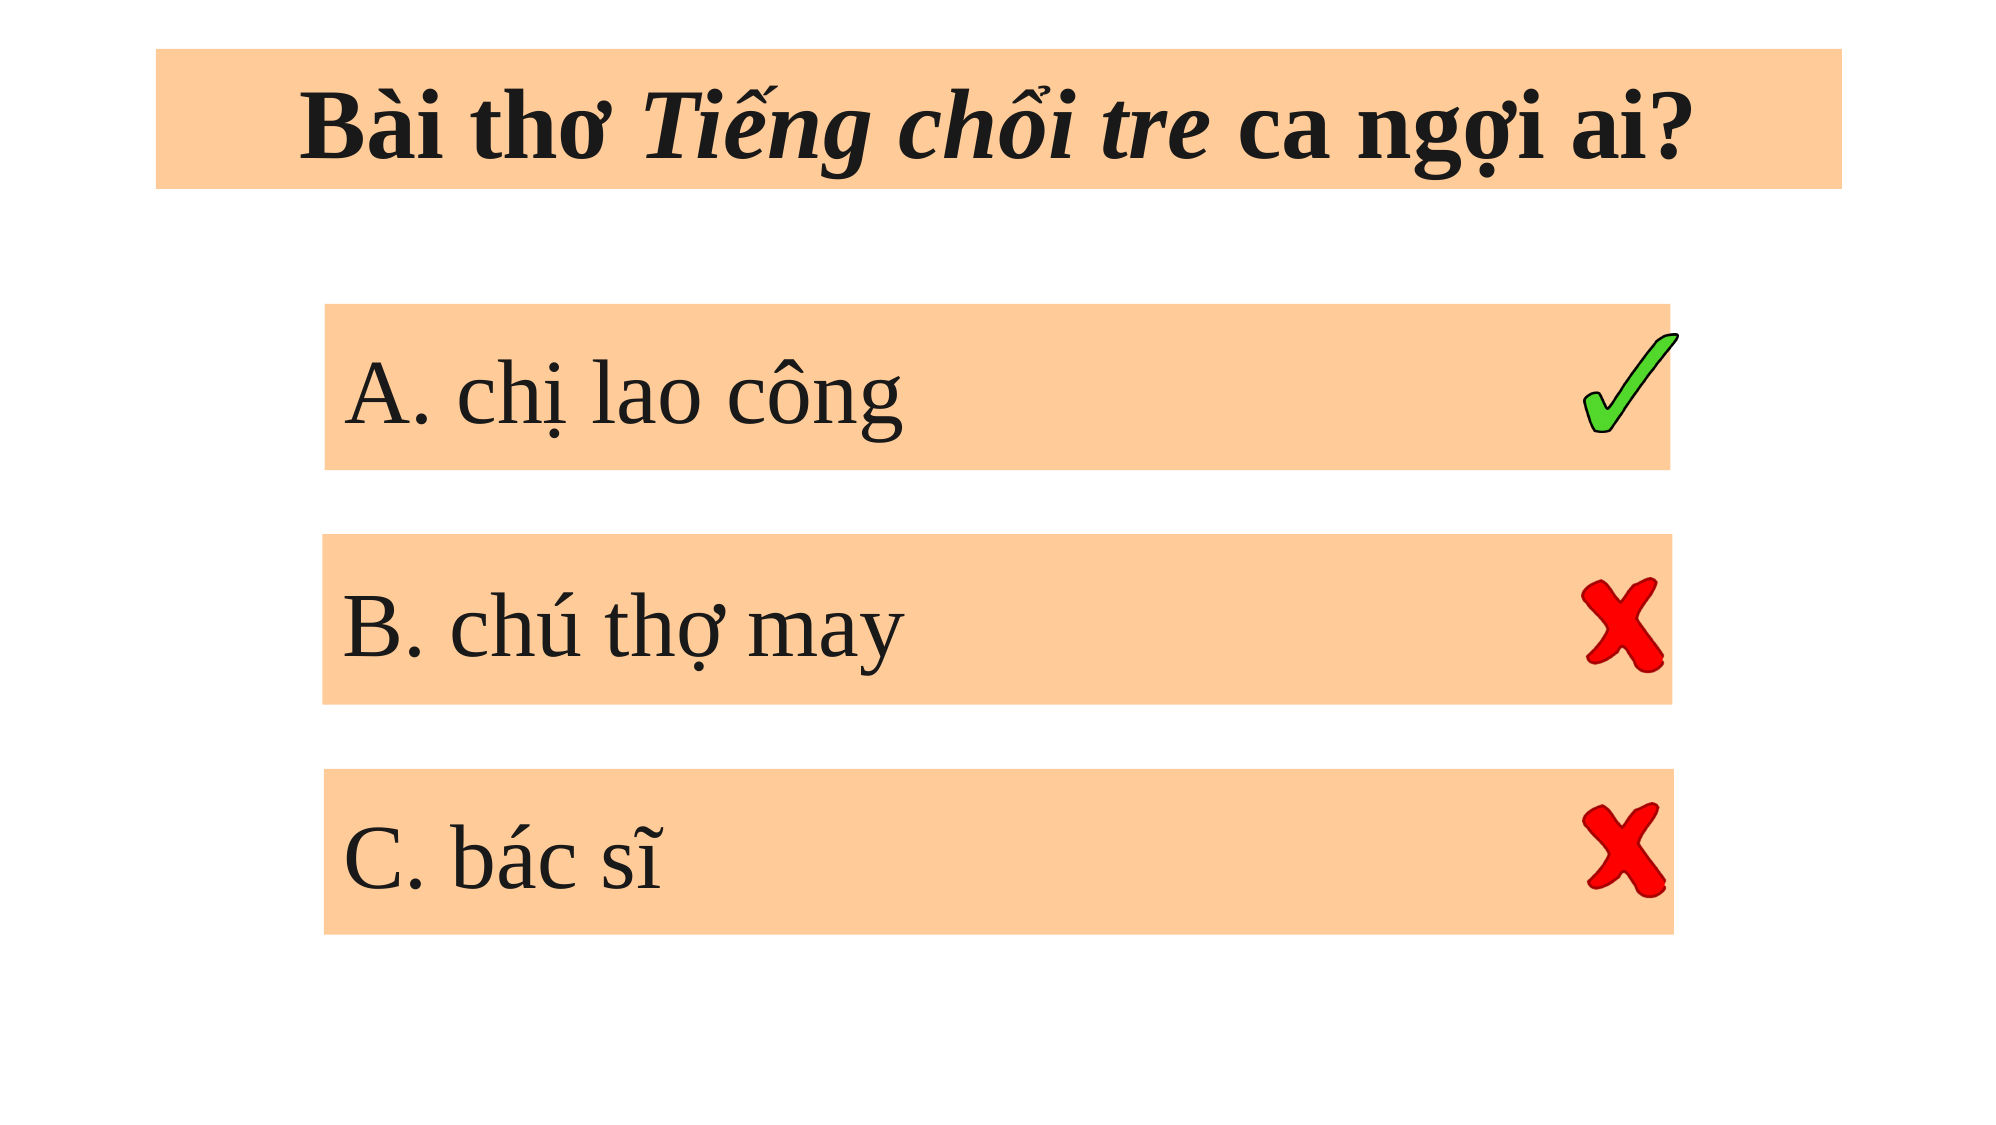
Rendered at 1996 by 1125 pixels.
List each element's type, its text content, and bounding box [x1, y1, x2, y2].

text_box C. bác sĩ [323, 768, 1674, 935]
text_box A. chị lao công [324, 303, 1671, 471]
text_box B. chú thợ may [322, 534, 1673, 705]
picture [1581, 577, 1667, 675]
text_box Bài thơ Tiếng chổi tre ca ngợi ai? [155, 48, 1842, 189]
picture [1582, 802, 1668, 899]
picture [1583, 333, 1679, 433]
